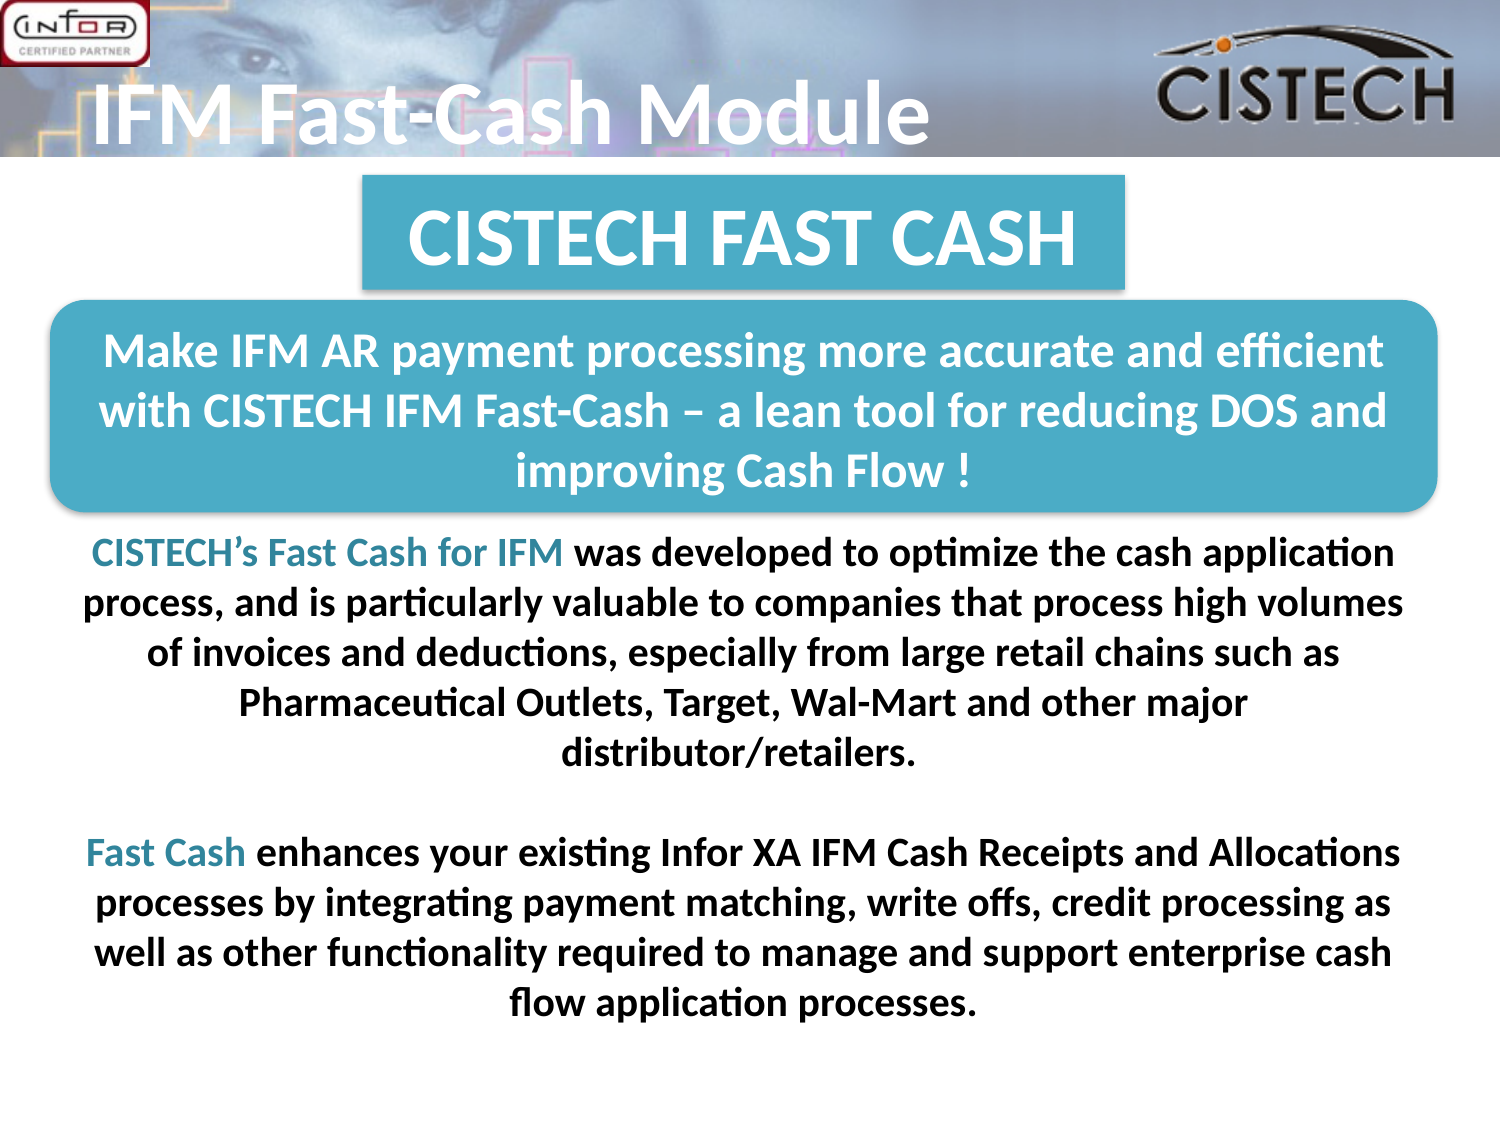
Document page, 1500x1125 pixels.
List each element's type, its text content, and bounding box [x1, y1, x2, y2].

text_box CISTECH’s Fast Cash for IFM was developed to optimize the cash application process, and is particularly valuable to companies that process high volumes of invoices and deductions, especially from large retail chains such as Pharmaceutical Outlets, Target, Wal-Mart and other major distributor/retailers. Fast Cash enhances your existing Infor XA IFM Cash Receipts and Allocations processes by integrating payment matching, write offs, credit processing as well as other functionality required to manage and support enterprise cash flow application processes. [50, 499, 1438, 1033]
picture [0, 0, 1500, 157]
text_box Make IFM AR payment processing more accurate and efficient with CISTECH IFM Fast-Cash – a lean tool for reducing DOS and improving Cash Flow ! [49, 299, 1438, 513]
title IFM Fast-Cash Module [75, 45, 1463, 175]
text_box CISTECH FAST CASH [362, 174, 1125, 290]
